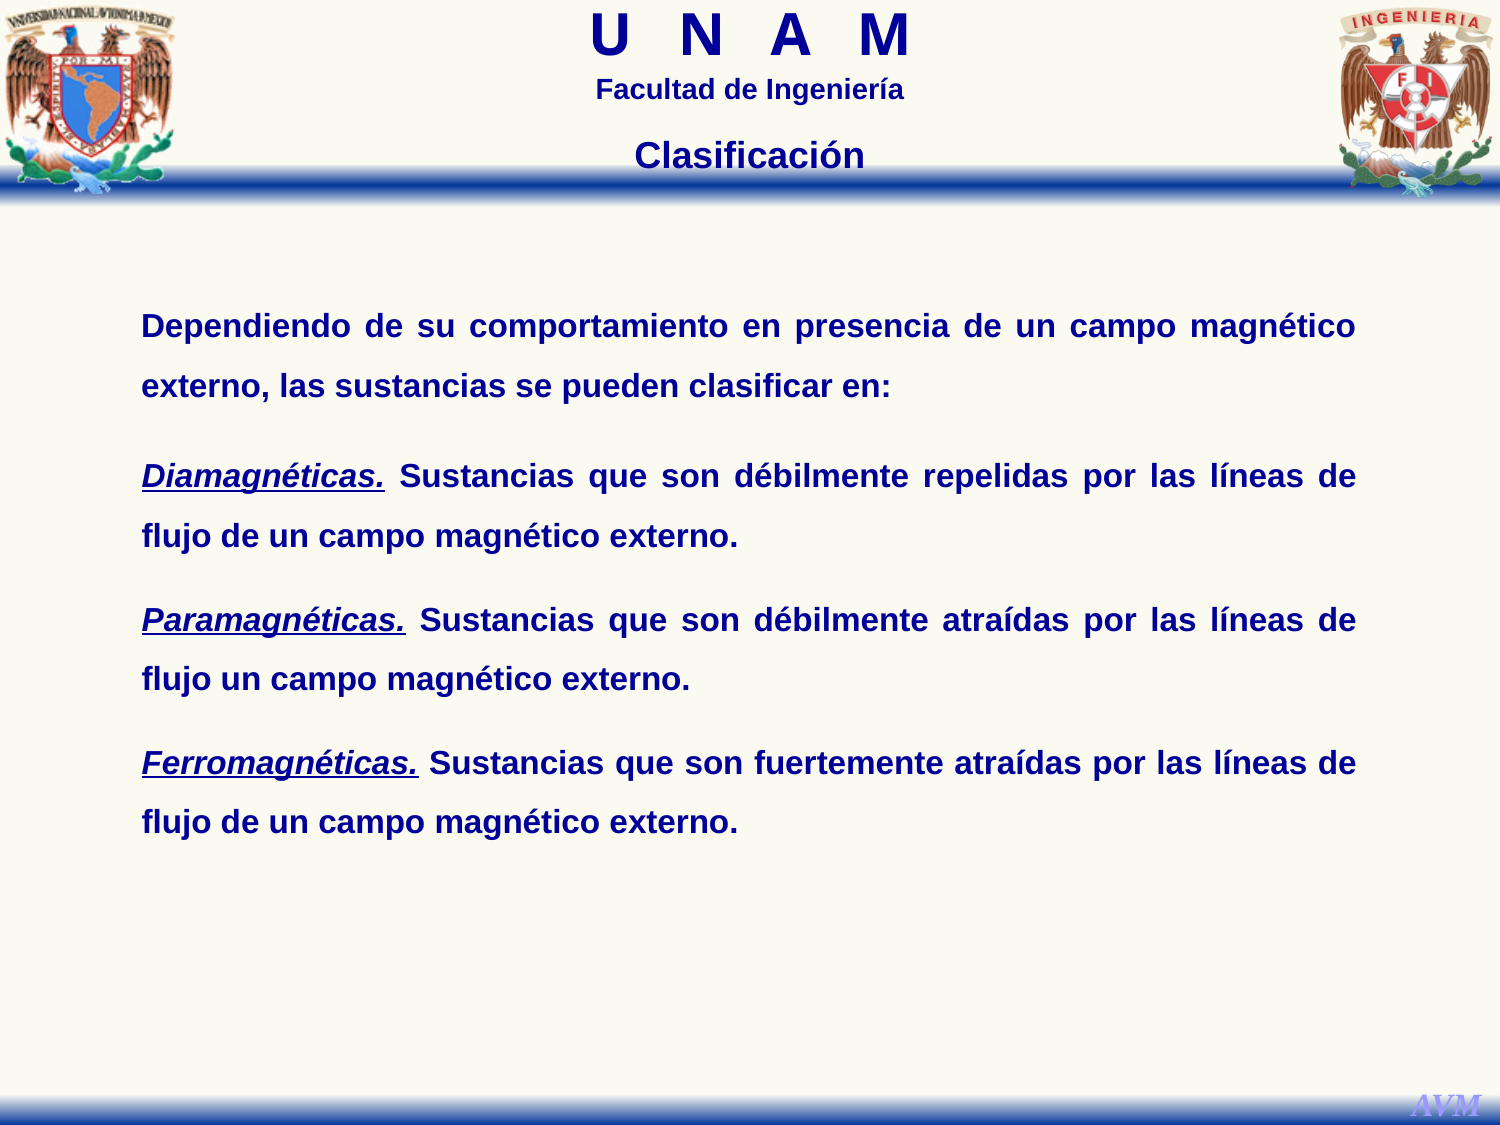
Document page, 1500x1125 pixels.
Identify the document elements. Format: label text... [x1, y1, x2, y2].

text_box Diamagnéticas. Sustancias que son débilmente repelidas por las líneas de flujo de un campo magnético externo. Paramagnéticas. Sustancias que son débilmente atraídas por las líneas de flujo un campo magnético externo. Ferromagnéticas. Sustancias que son fuertemente atraídas por las líneas de flujo de un campo magnético externo. [126, 427, 1373, 848]
picture [1333, 0, 1498, 206]
picture [2, 0, 180, 197]
text_box Dependiendo de su comportamiento en presencia de un campo magnético externo, las sustancias se pueden clasificar en: [126, 277, 1373, 412]
text_box Clasificación [425, 123, 1075, 184]
